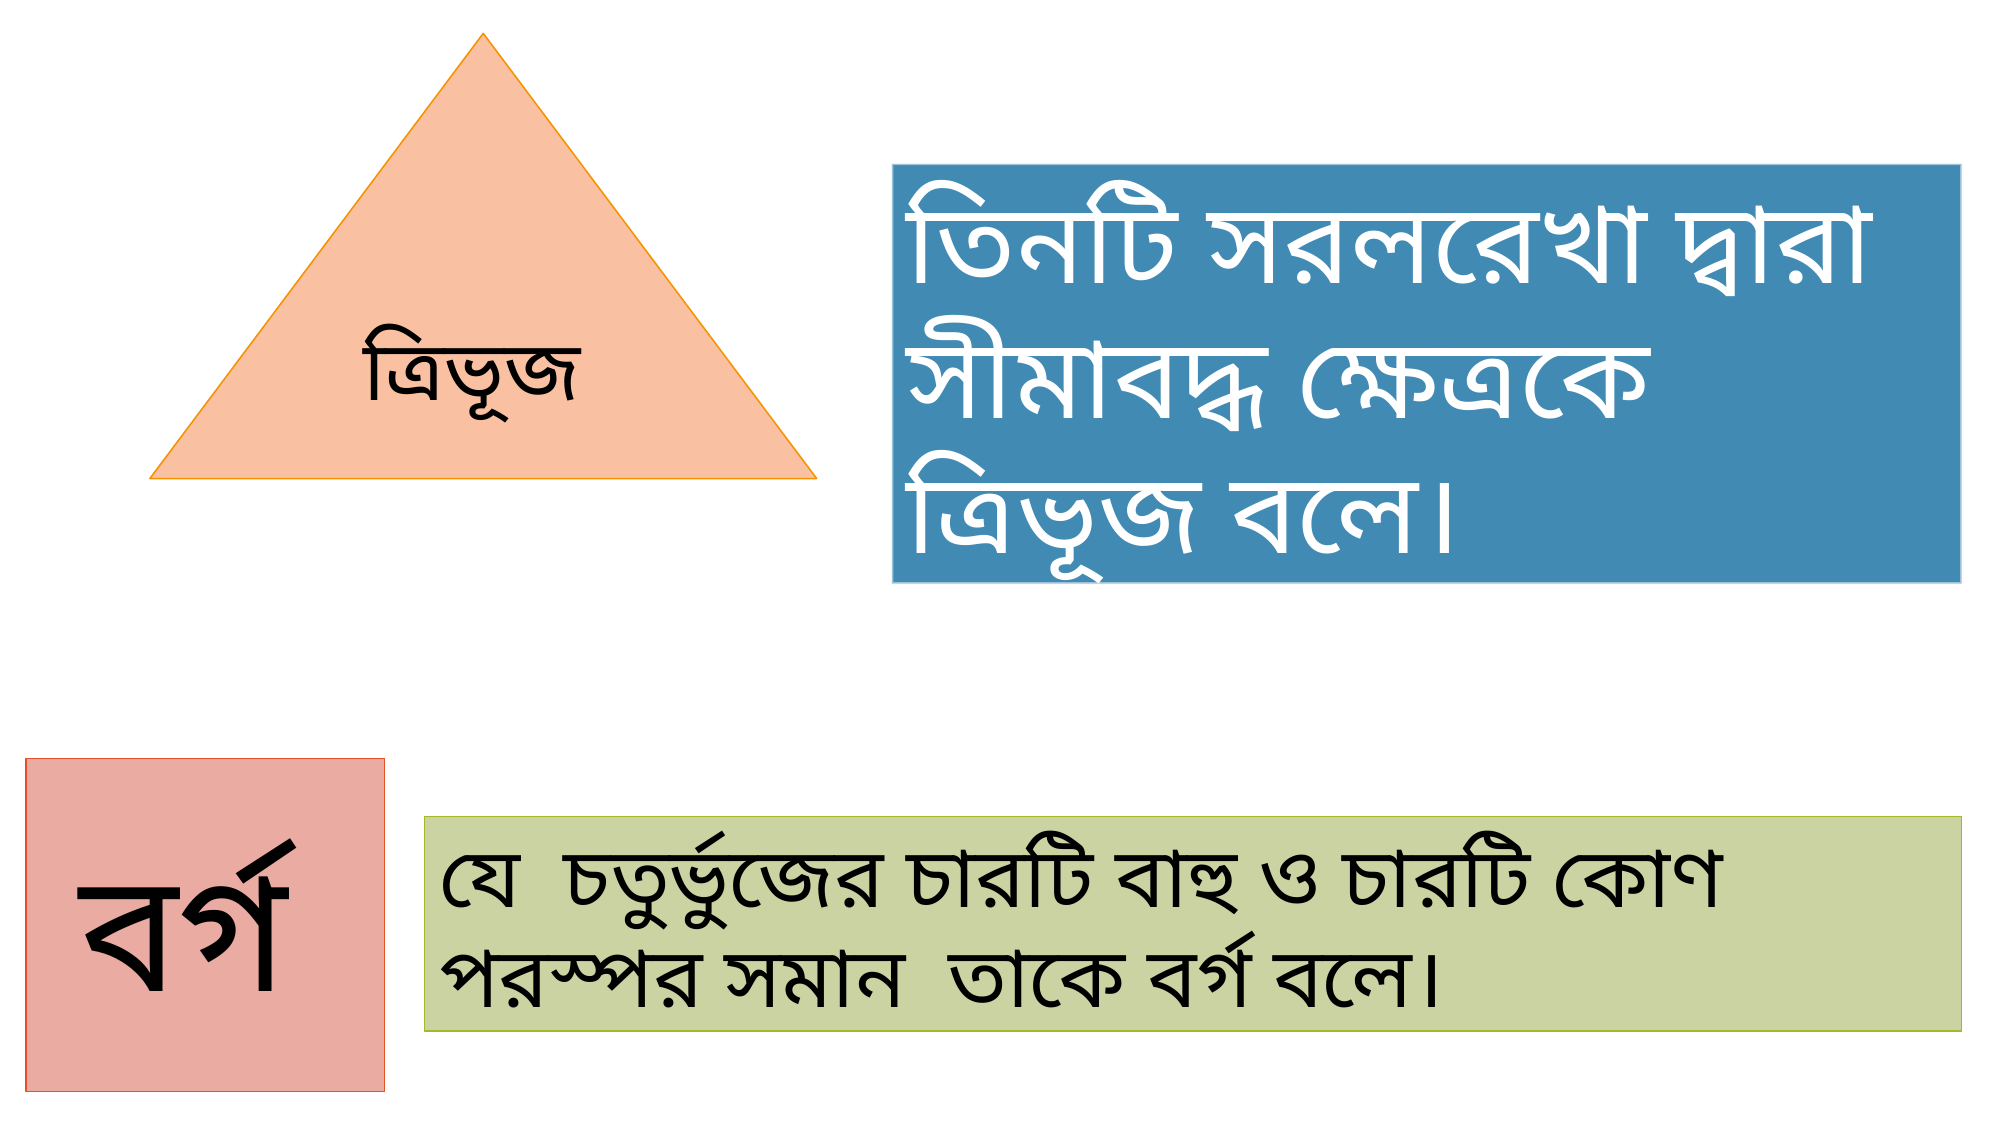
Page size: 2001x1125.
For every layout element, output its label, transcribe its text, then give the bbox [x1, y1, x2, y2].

text_box যে চতুর্ভুজের চারটি বাহু ও চারটি কোণ পরস্পর সমান তাকে বর্গ বলে। [424, 816, 1962, 1032]
text_box বর্গ [25, 758, 385, 1092]
text_box ত্রিভূজ [149, 32, 818, 480]
text_box তিনটি সরলরেখা দ্বারা সীমাবদ্ধ ক্ষেত্রকে ত্রিভূজ বলে। [890, 162, 1963, 585]
